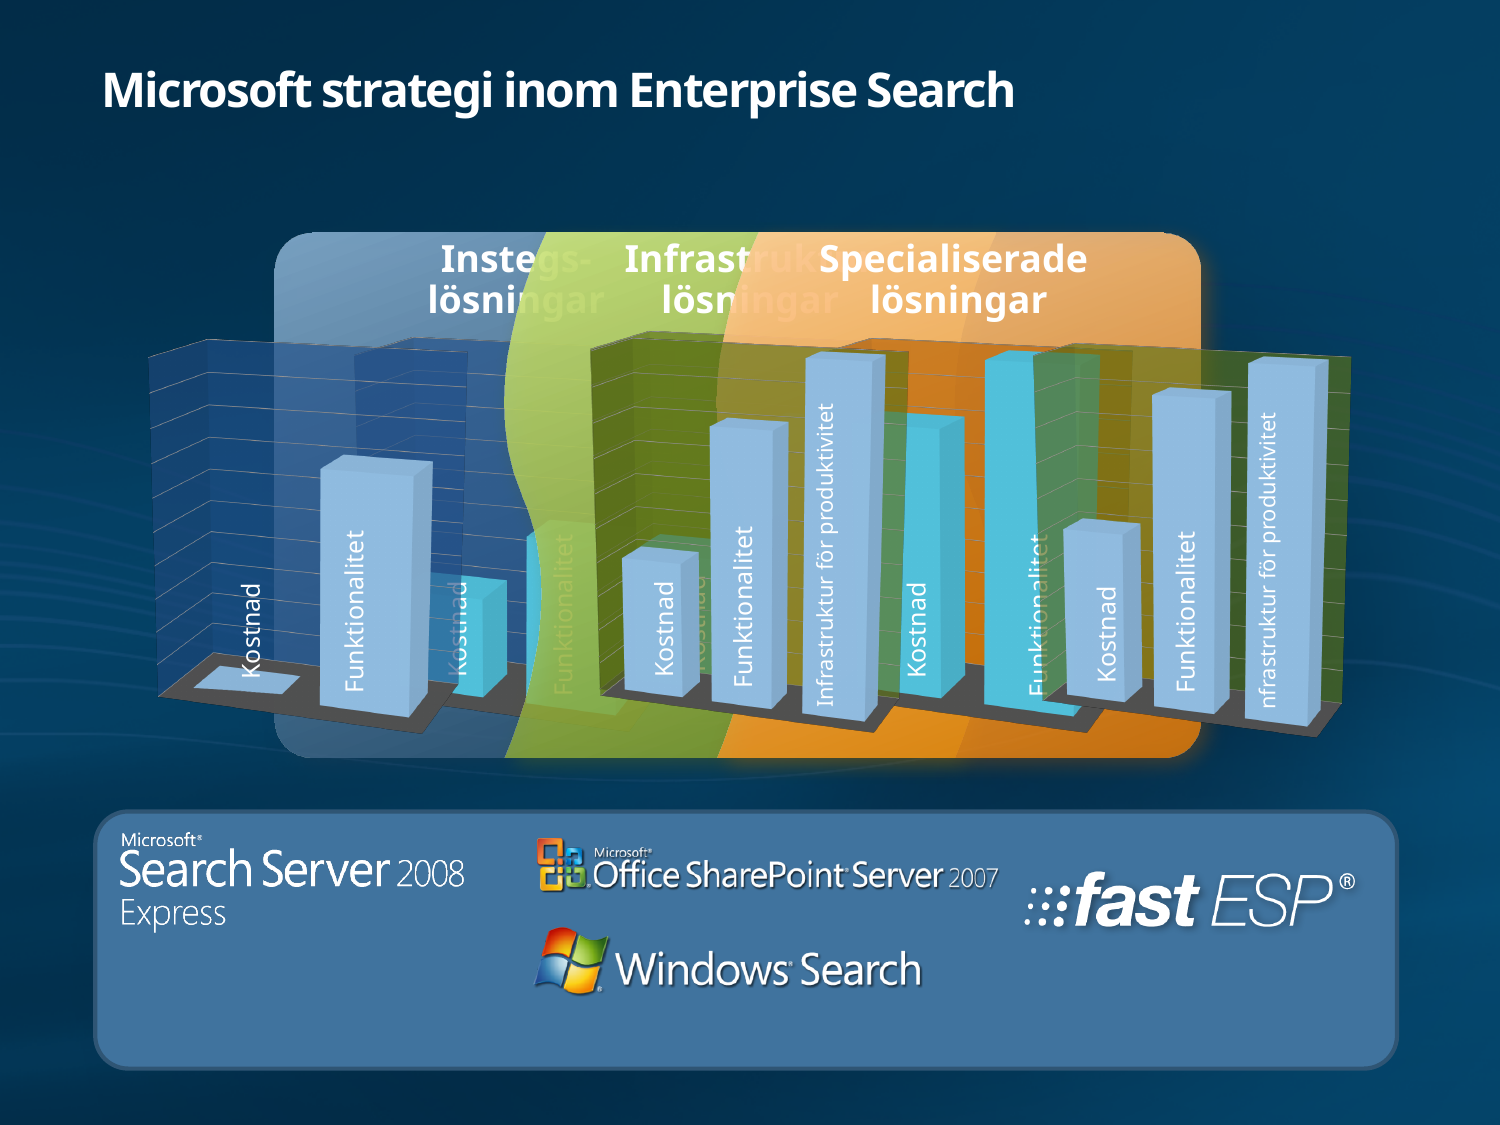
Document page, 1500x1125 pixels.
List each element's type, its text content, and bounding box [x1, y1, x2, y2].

text_box [93, 809, 1400, 1071]
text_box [136, 330, 480, 742]
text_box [1020, 334, 1364, 746]
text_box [578, 323, 922, 327]
text_box Infrastruktur lösningar [504, 752, 715, 758]
picture [0, 0, 1500, 1125]
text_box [924, 329, 1144, 741]
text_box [479, 328, 571, 740]
text_box Specialiserade lösningar [727, 232, 1201, 332]
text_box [578, 329, 922, 741]
text_box Specialiserade lösningar [717, 752, 1164, 758]
text_box Instegs- lösningar [295, 752, 502, 758]
text_box Infrastruktur lösningar [513, 232, 758, 326]
title Microsoft strategi inom Enterprise Search [86, 51, 1460, 125]
text_box Instegs- lösningar [274, 232, 545, 327]
